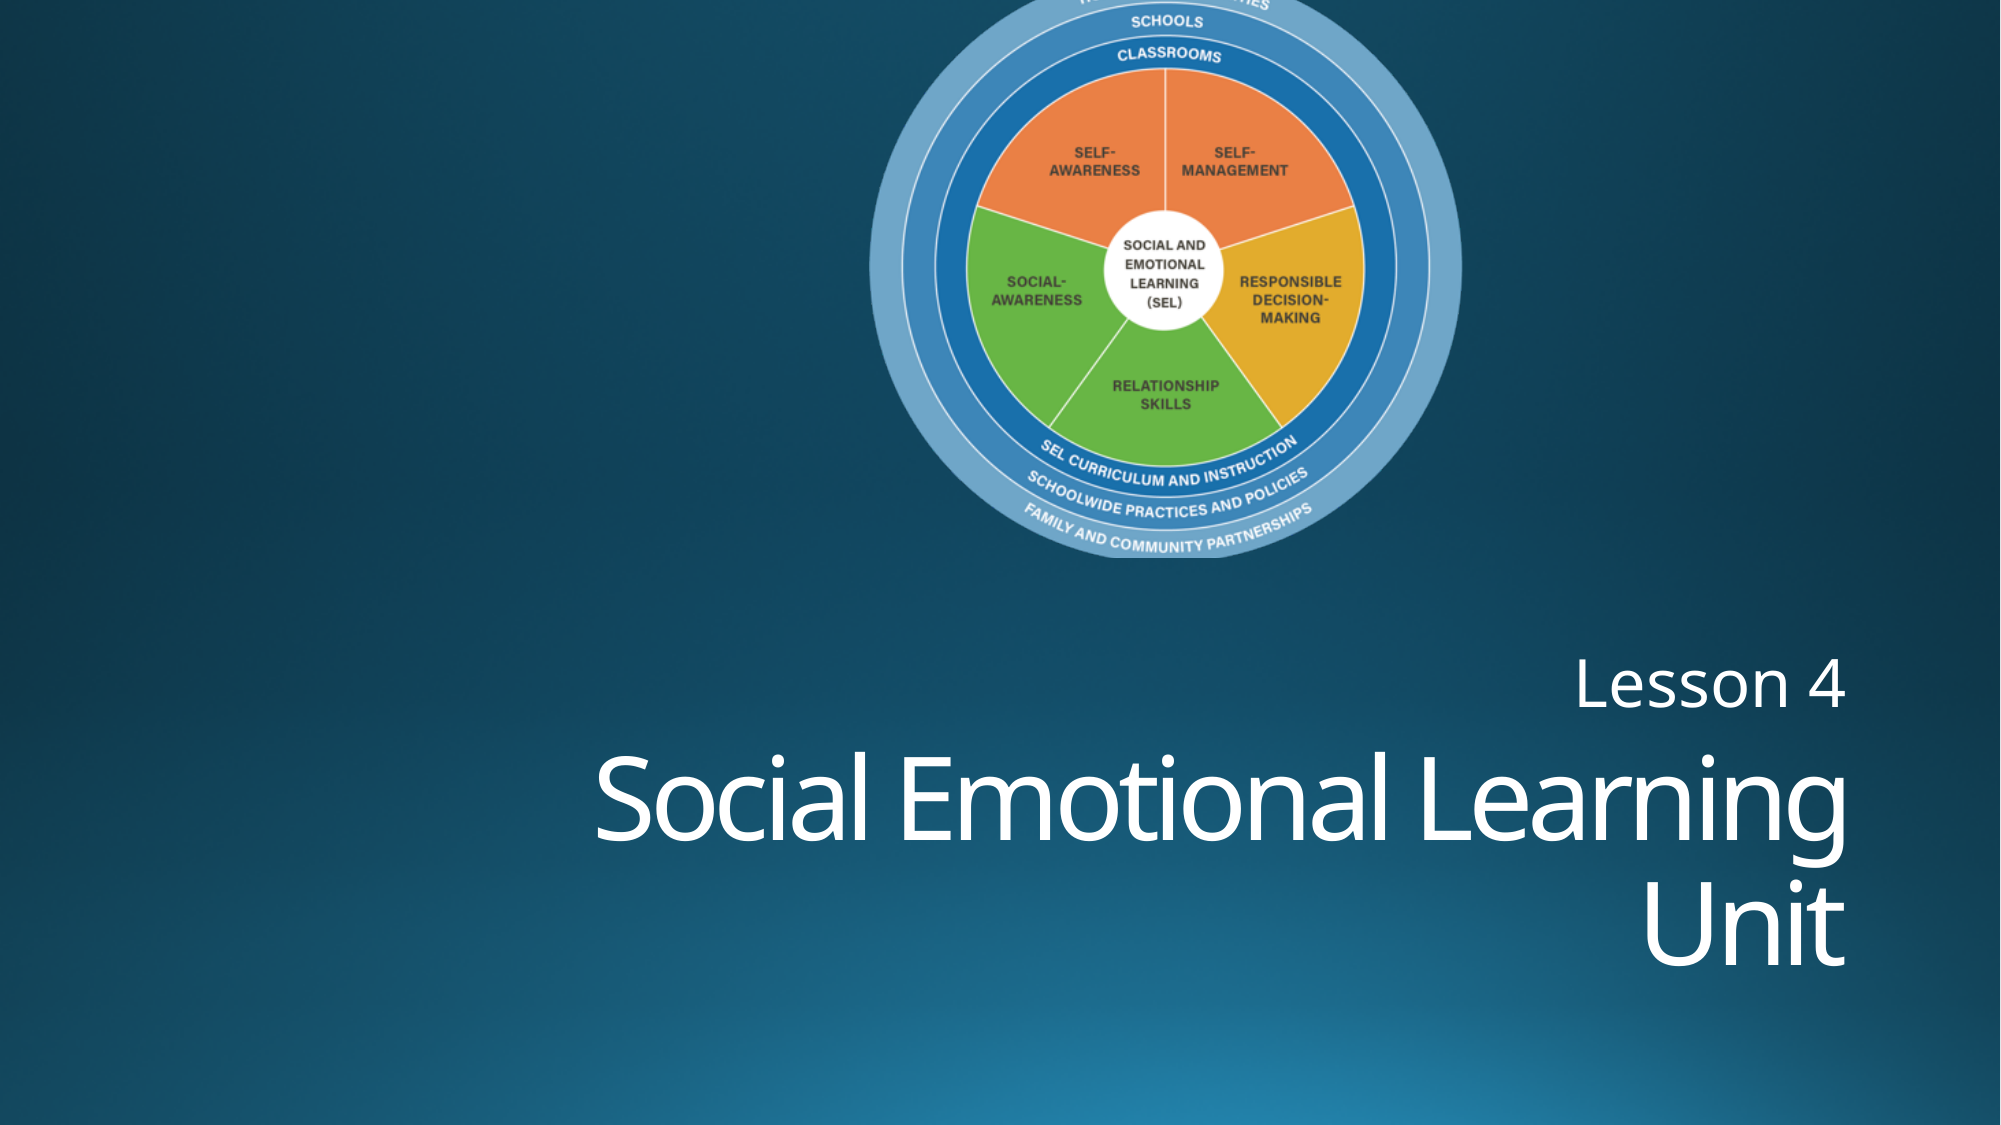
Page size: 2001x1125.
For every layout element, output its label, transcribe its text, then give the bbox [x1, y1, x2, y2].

subtitle Lesson 4 [362, 606, 1863, 730]
title Social Emotional Learning Unit [362, 732, 1863, 1002]
picture [0, 0, 2001, 1125]
